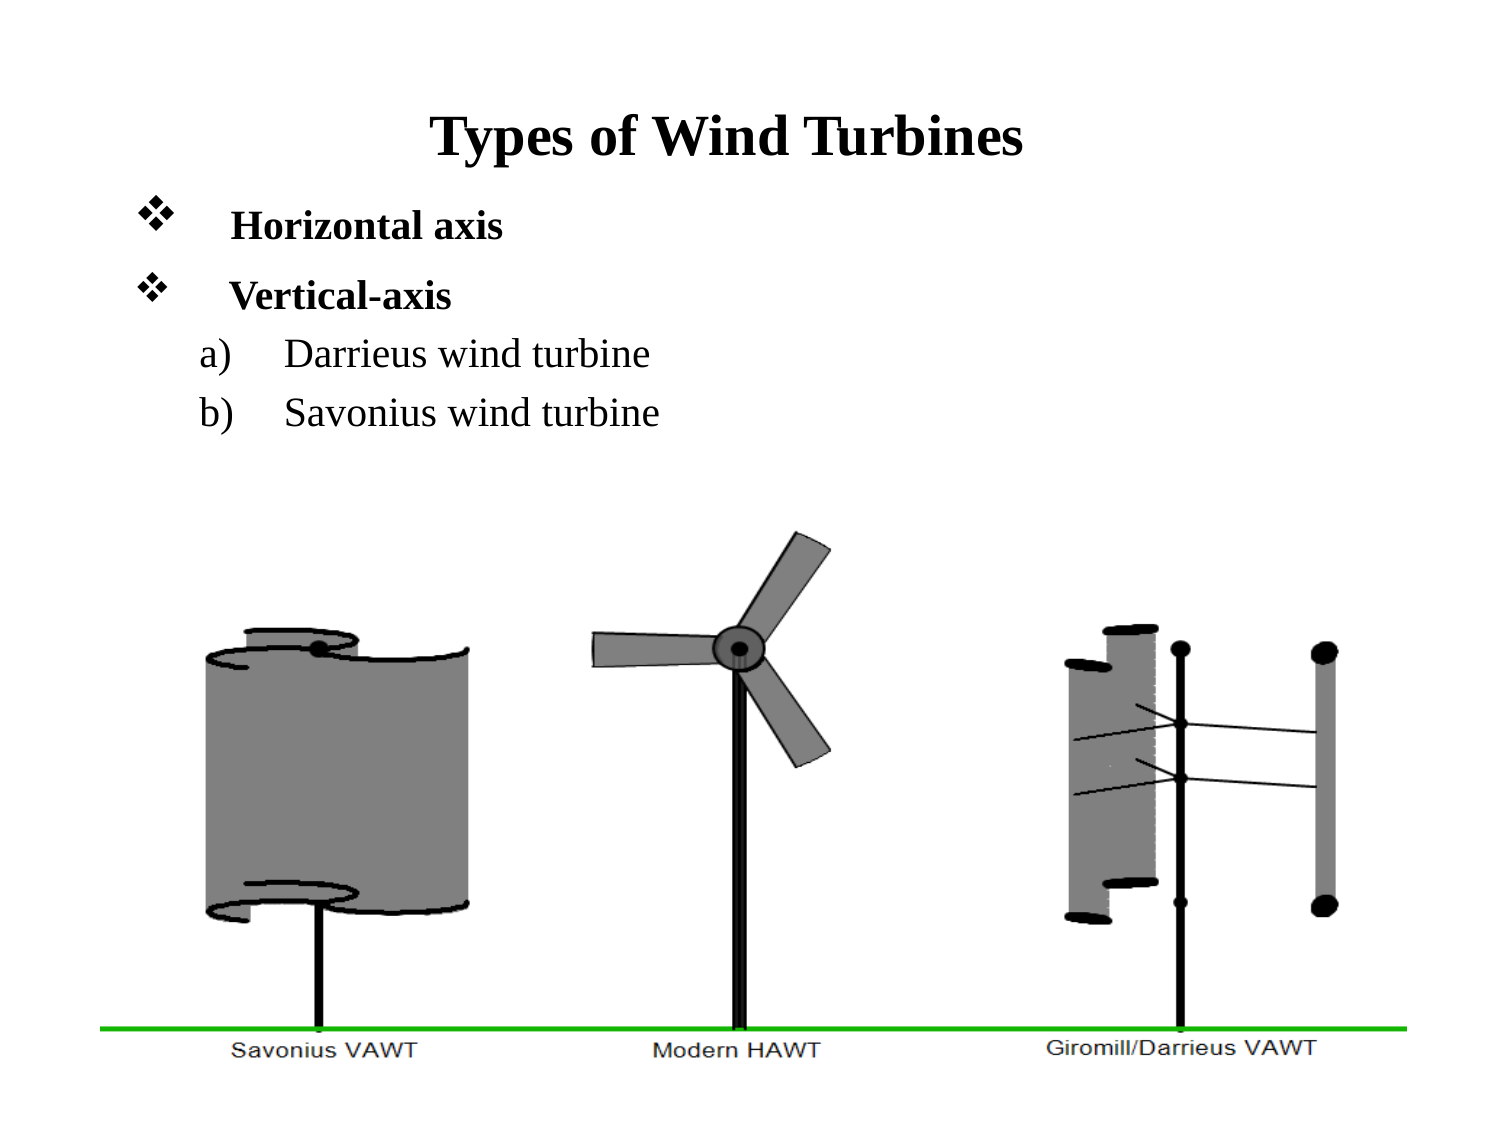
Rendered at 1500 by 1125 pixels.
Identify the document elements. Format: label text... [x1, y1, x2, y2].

picture [100, 495, 1407, 1070]
list Types of Wind Turbines Horizontal axis Vertical-axis Darrieus wind turbine Savonius wind turbine [53, 90, 1404, 1024]
